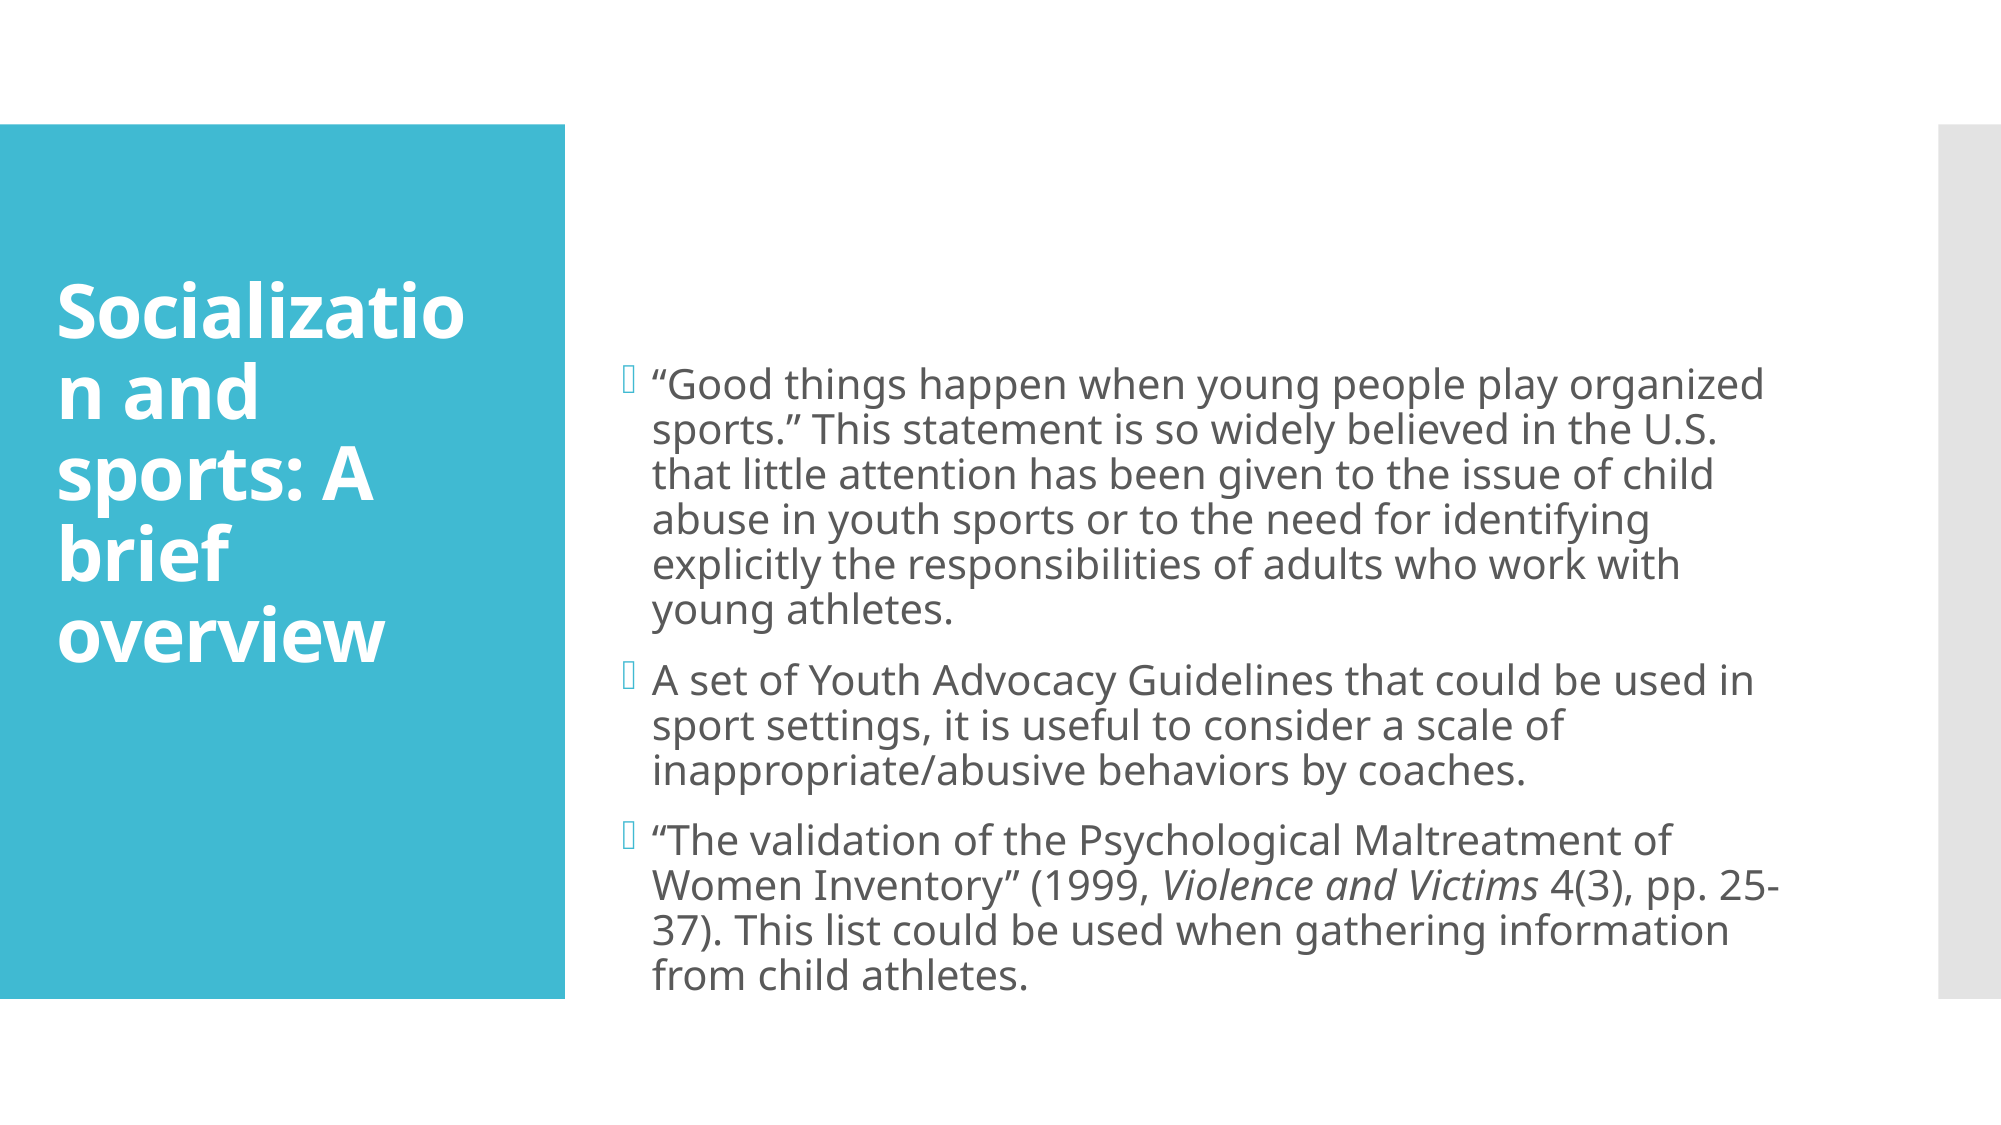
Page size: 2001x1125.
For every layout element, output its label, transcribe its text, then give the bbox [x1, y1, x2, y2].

title Socialization and sports: A brief overview [41, 184, 525, 940]
list “Good things happen when young people play organized sports.” This statement is so widely believed in the U.S. that little attention has been given to the issue of child abuse in youth sports or to the need for identifying explicitly the responsibilities of adults who work with young athletes. A set of Youth Advocacy Guidelines that could be used in sport settings, it is useful to consider a scale of inappropriate/abusive behaviors by coaches. “The validation of the Psychological Maltreatment of Women Inventory” (1999, Violence and Victims 4(3), pp. 25-37). This list could be used when gathering information from child athletes. [606, 211, 1807, 1052]
